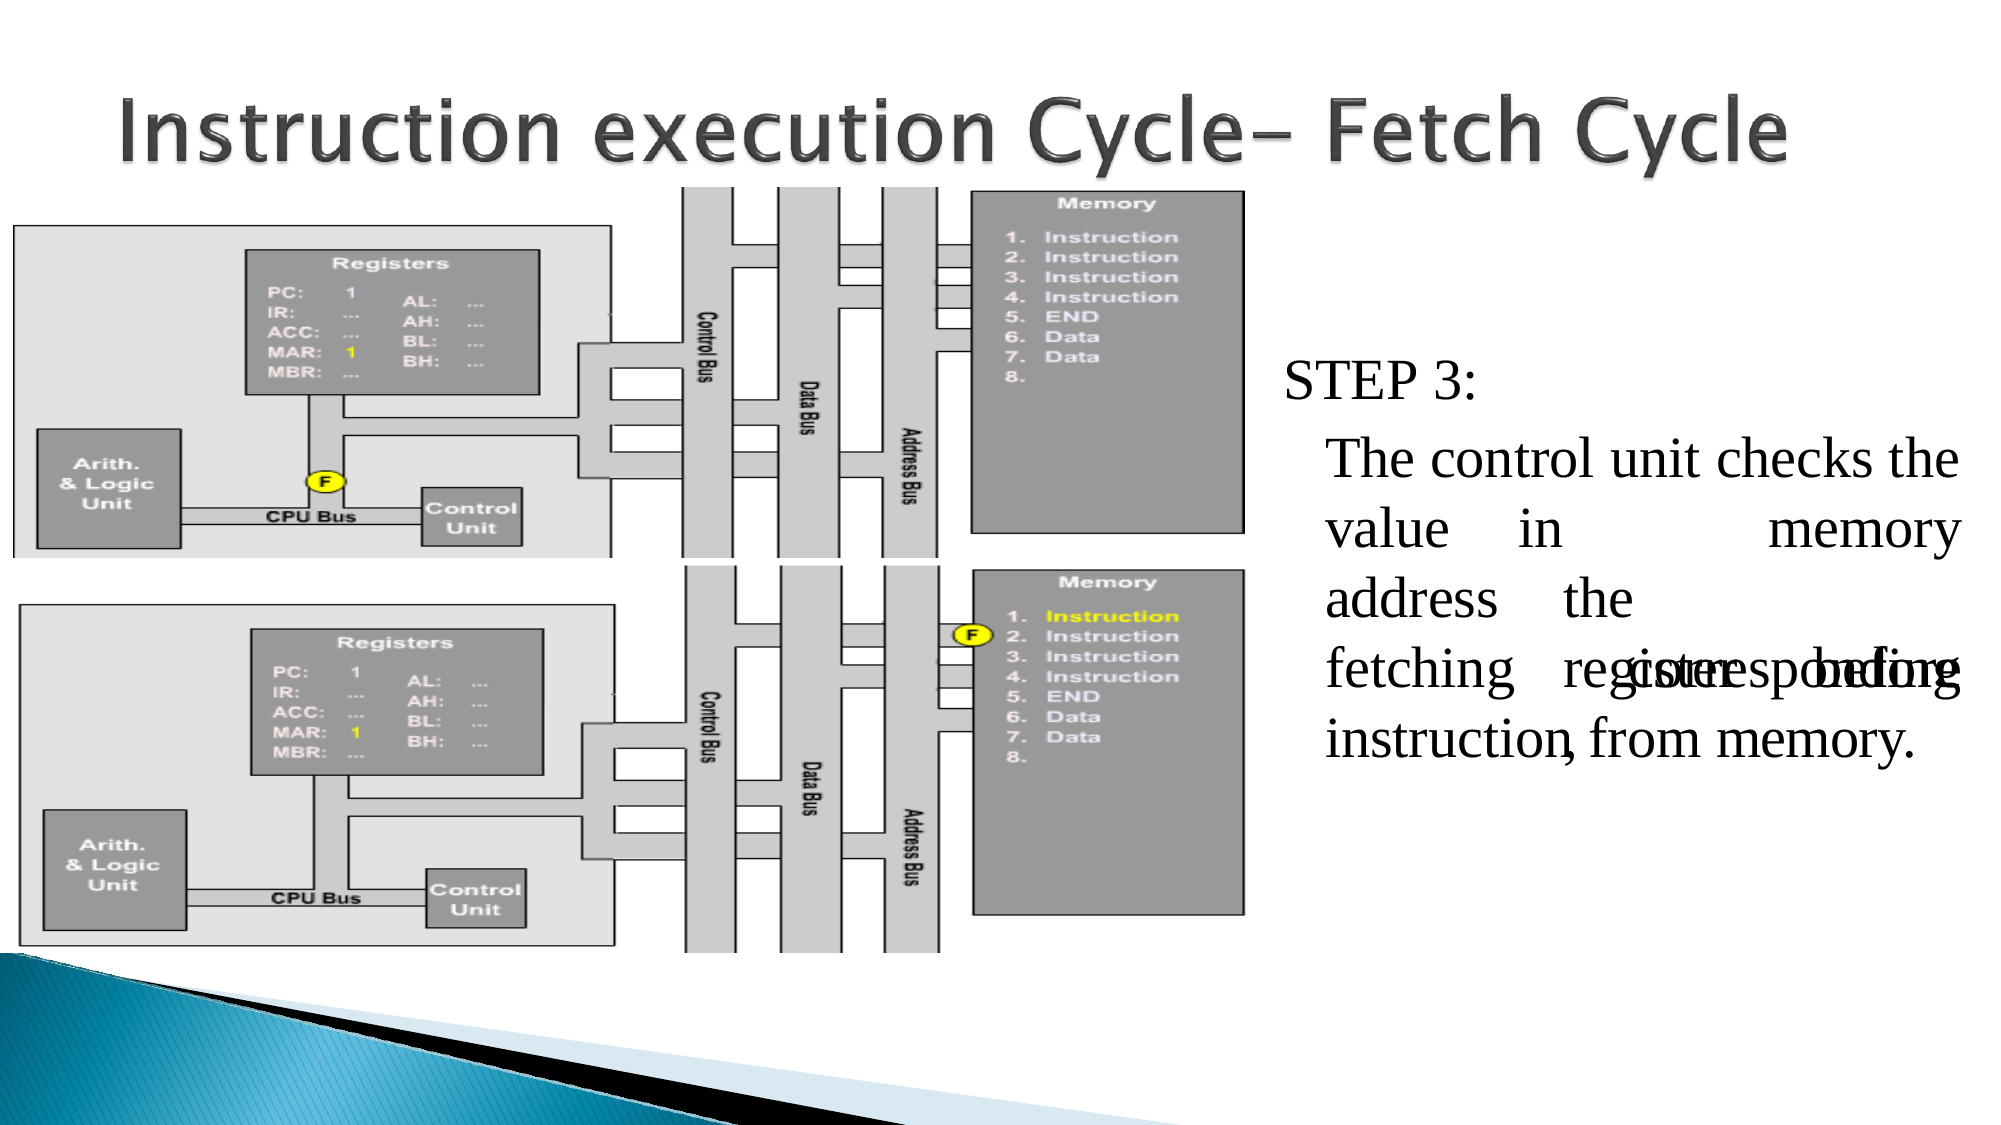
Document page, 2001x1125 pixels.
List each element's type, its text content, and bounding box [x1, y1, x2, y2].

text_box memory before [1795, 487, 1965, 627]
text_box instruction from memory. [1795, 697, 1924, 770]
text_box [0, 93, 1789, 1125]
text_box corresponding [1795, 627, 1965, 700]
text_box STEP 3: The control unit checks the [1795, 330, 1965, 487]
